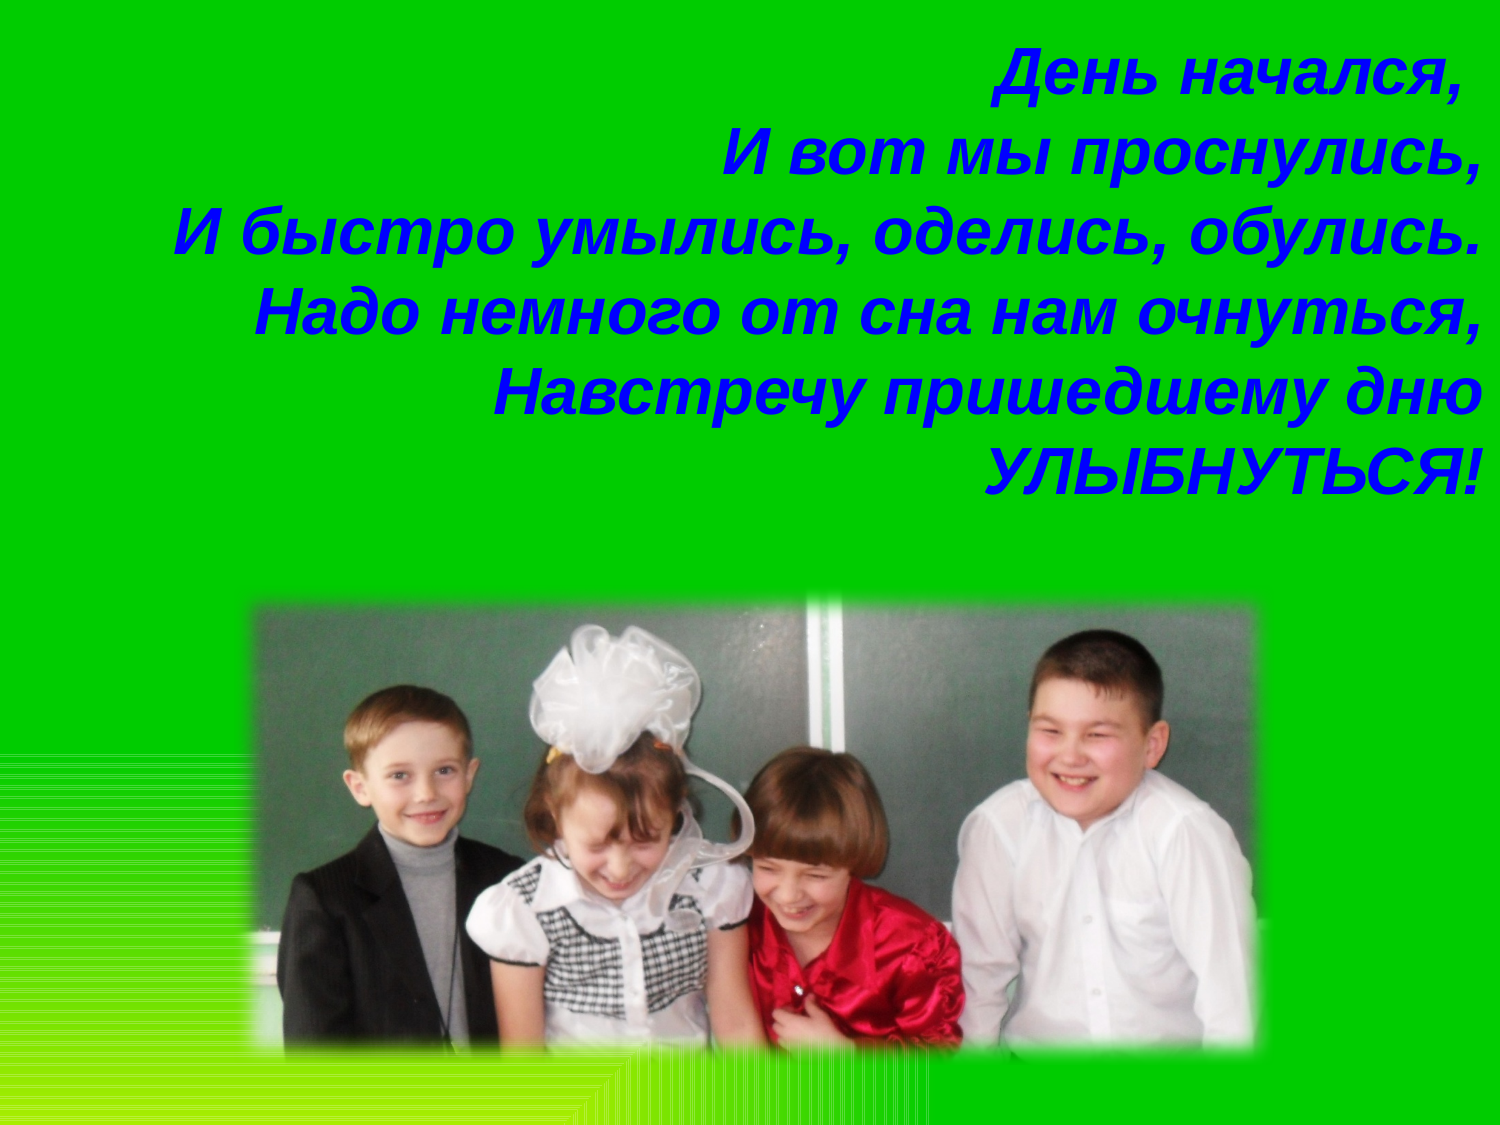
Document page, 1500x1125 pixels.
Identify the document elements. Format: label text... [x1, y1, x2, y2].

text_box День начался, И вот мы проснулись, И быстро умылись, оделись, обулись. Надо немного от сна нам очнуться, Навстречу пришедшему дню УЛЫБНУТЬСЯ! [35, 20, 1500, 596]
picture [234, 585, 1275, 1065]
